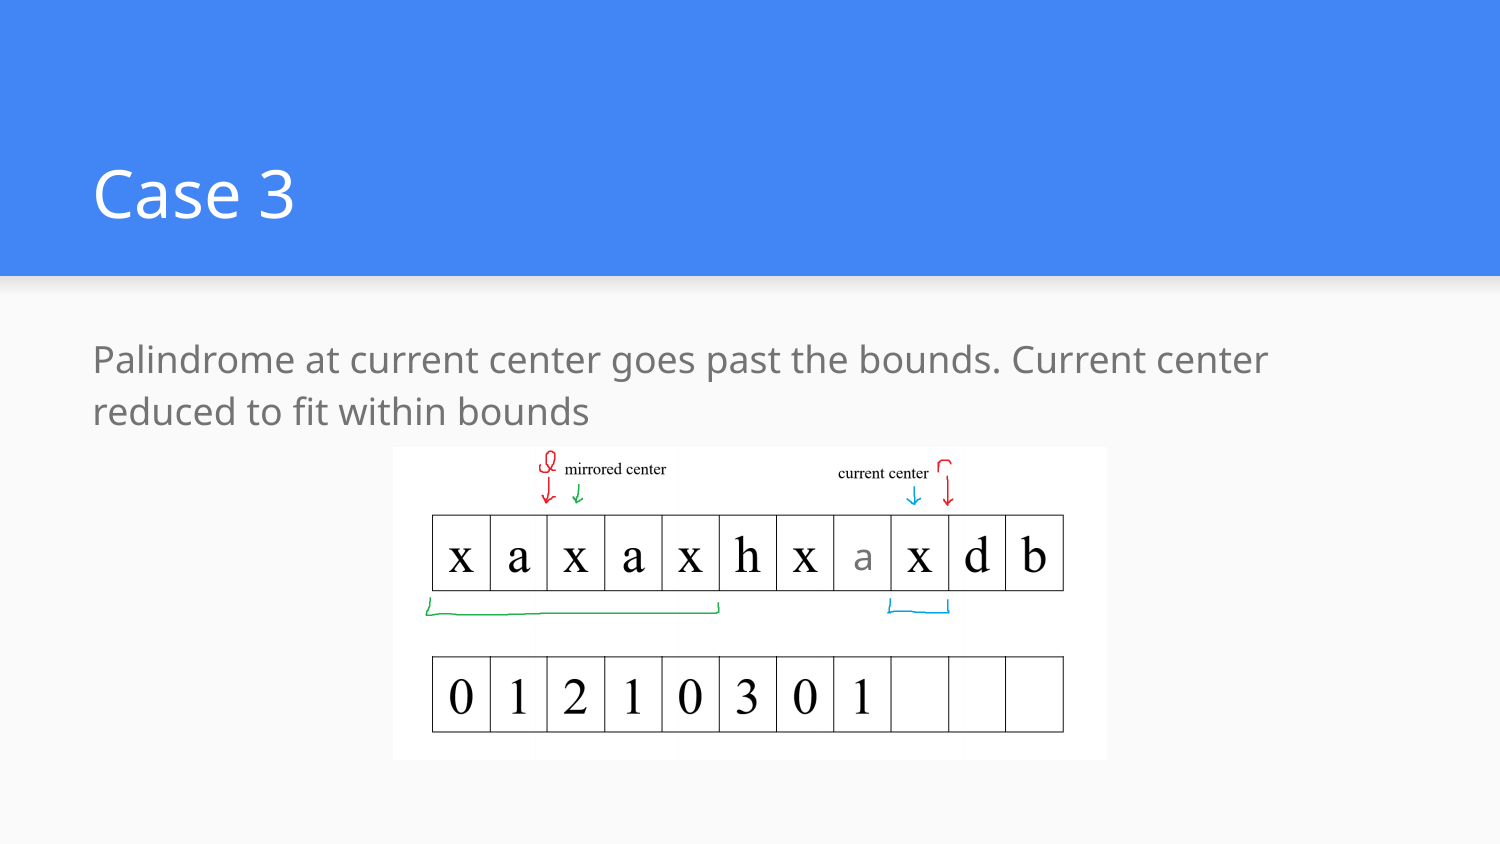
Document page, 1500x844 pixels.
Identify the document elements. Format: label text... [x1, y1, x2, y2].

list Palindrome at current center goes past the bounds. Current center reduced to fit within bounds [77, 314, 1427, 760]
picture [393, 447, 1107, 760]
title Case 3 [77, 121, 1427, 248]
